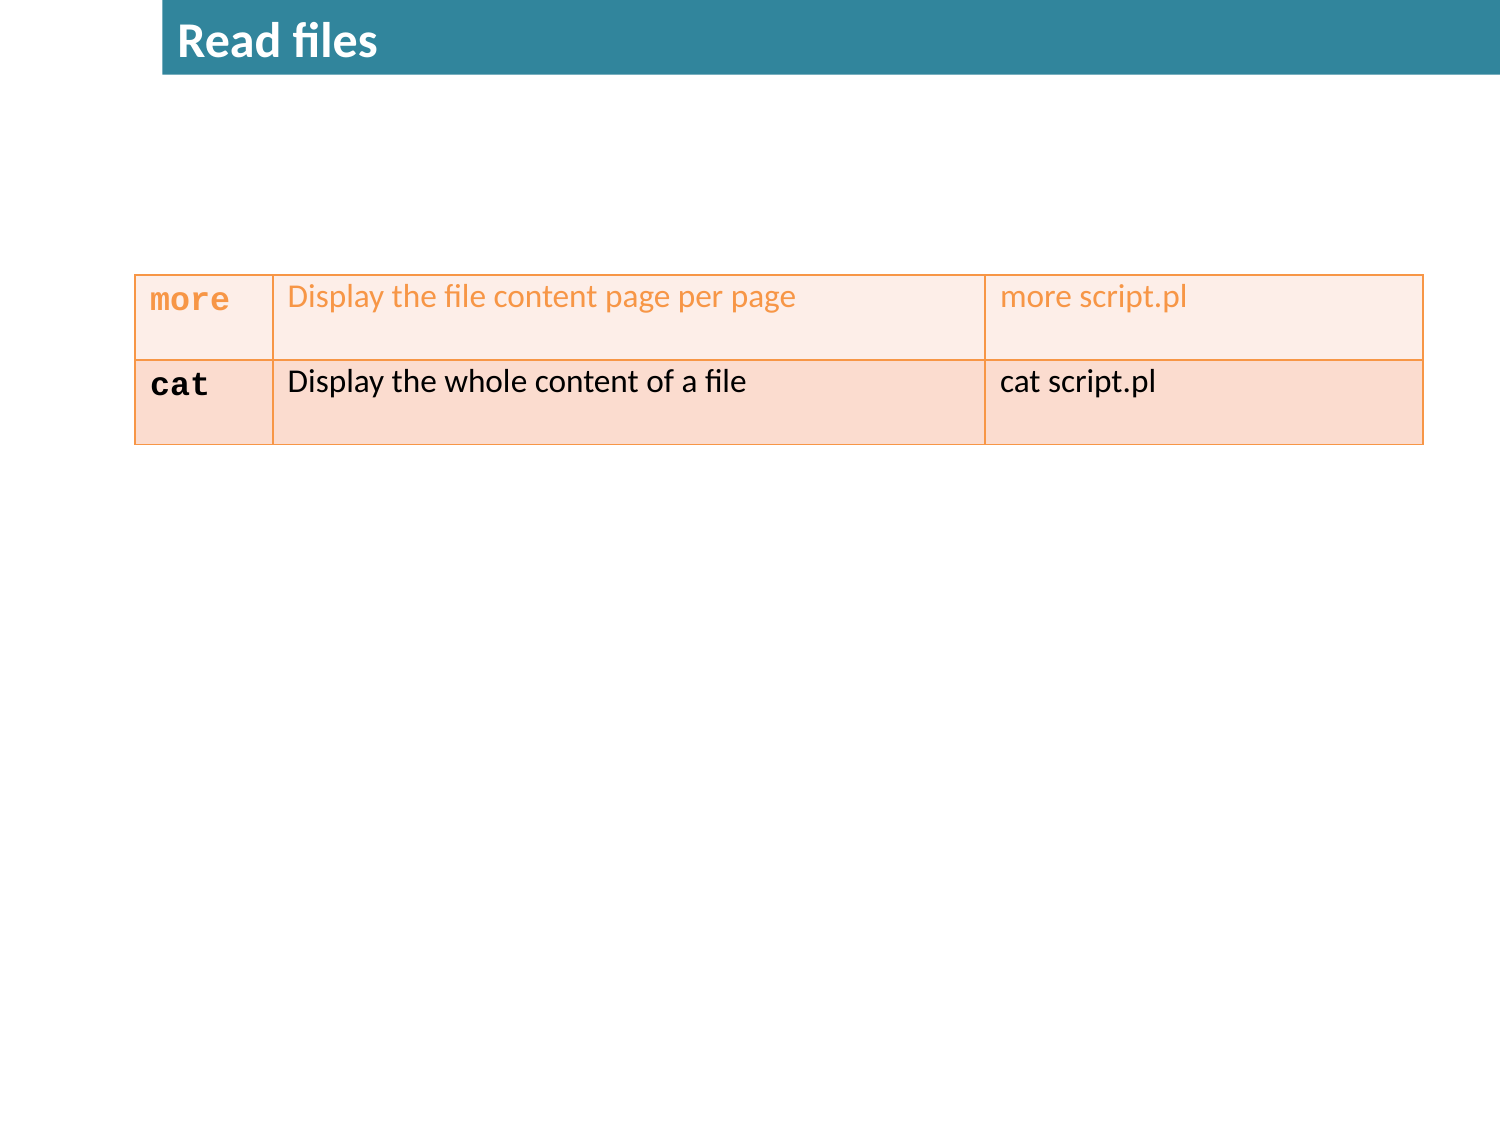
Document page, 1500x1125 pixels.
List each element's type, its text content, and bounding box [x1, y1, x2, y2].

table_header more script.pl [986, 276, 1422, 359]
table_cell Display the whole content of a file [274, 361, 984, 444]
text_box Read files [162, 0, 1500, 75]
table_header more [136, 276, 272, 359]
table_cell cat script.pl [986, 361, 1422, 444]
table_cell cat [136, 361, 272, 444]
table_header Display the file content page per page [274, 276, 984, 359]
